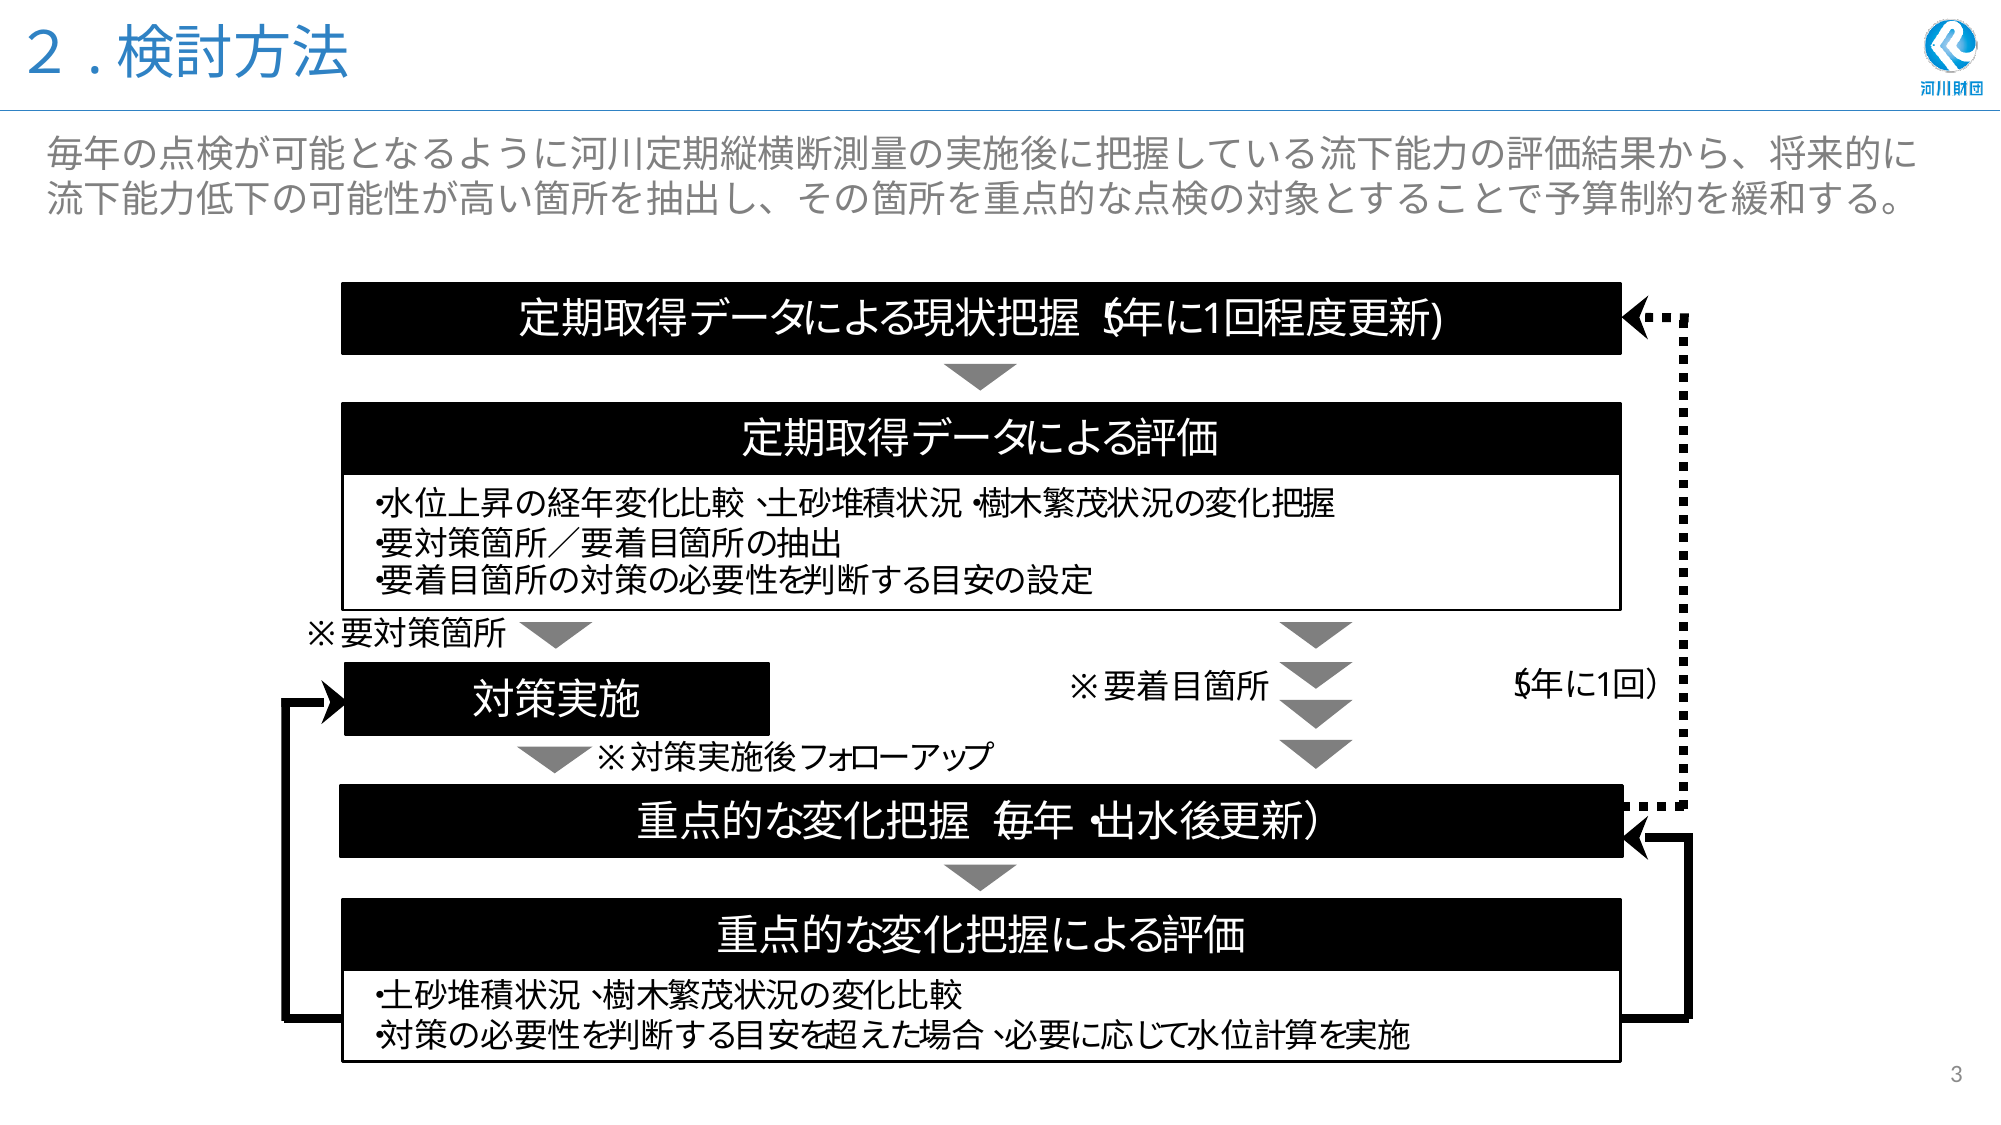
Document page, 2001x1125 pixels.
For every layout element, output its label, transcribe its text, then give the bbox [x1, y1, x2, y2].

picture [280, 275, 1694, 1073]
title ２.検討方法 [0, 0, 2000, 112]
text_box 毎年の点検が可能となるように河川定期縦横断測量の実施後に把握している流下能力の評価結果から、将来的に流下能力低下の可能性が高い箇所を抽出し、その箇所を重点的な点検の対象とすることで予算制約を緩和する。 [31, 122, 1957, 228]
slide_number 2 [1527, 1042, 1978, 1103]
